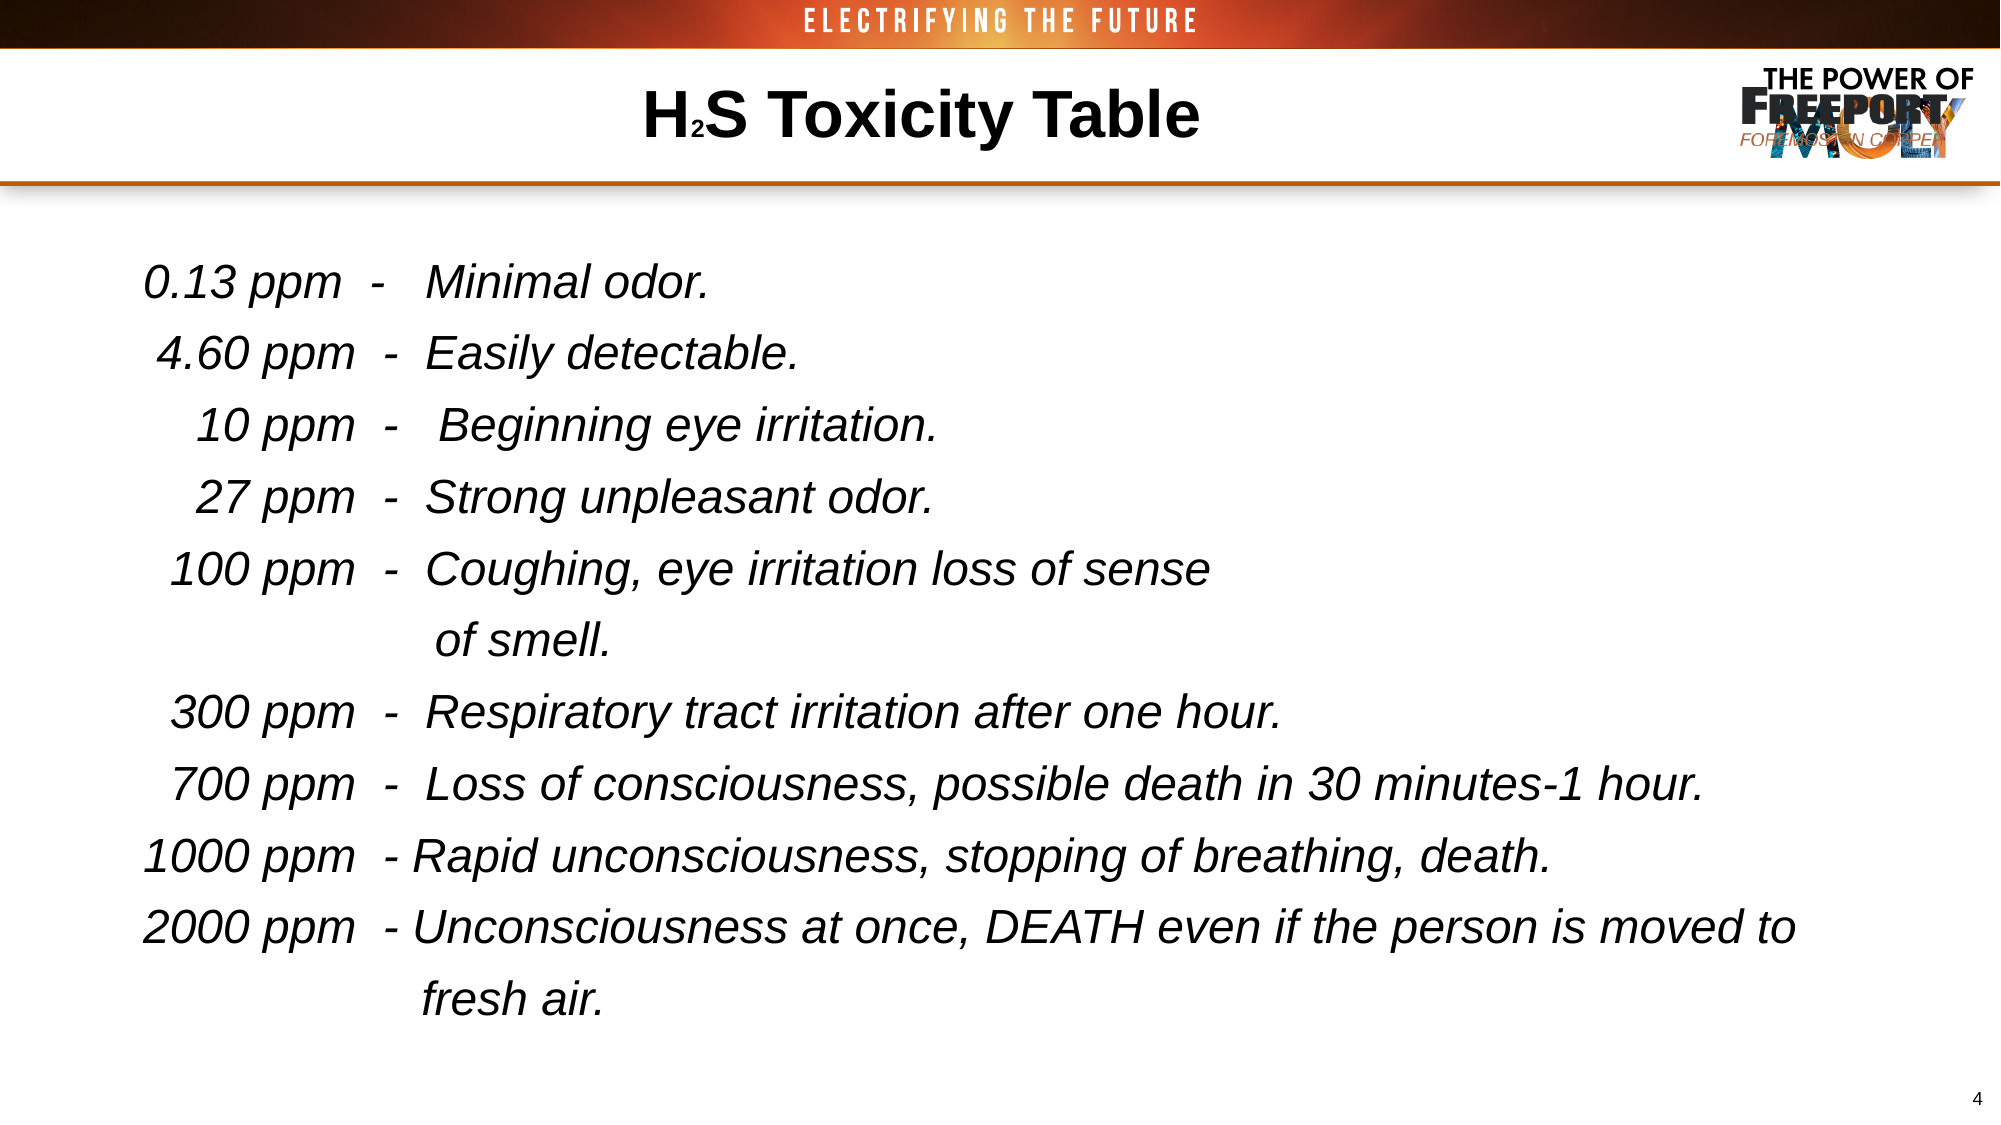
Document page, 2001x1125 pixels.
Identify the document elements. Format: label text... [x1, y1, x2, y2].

picture [0, 0, 2000, 49]
list 0.13 ppm - Minimal odor. 4.60 ppm - Easily detectable. 10 ppm - Beginning eye irritation. 27 ppm - Strong unpleasant odor. 100 ppm - Coughing, eye irritation loss of sense of smell. 300 ppm - Respiratory tract irritation after one hour. 700 ppm - Loss of consciousness, possible death in 30 minutes-1 hour. 1000 ppm - Rapid unconsciousness, stopping of breathing, death. 2000 ppm - Unconsciousness at once, DEATH even if the person is moved to fresh air. [128, 249, 1937, 1035]
picture [1740, 65, 1977, 161]
slide_number 4 [1800, 1078, 1999, 1125]
title H2S Toxicity Table [128, 66, 1717, 167]
